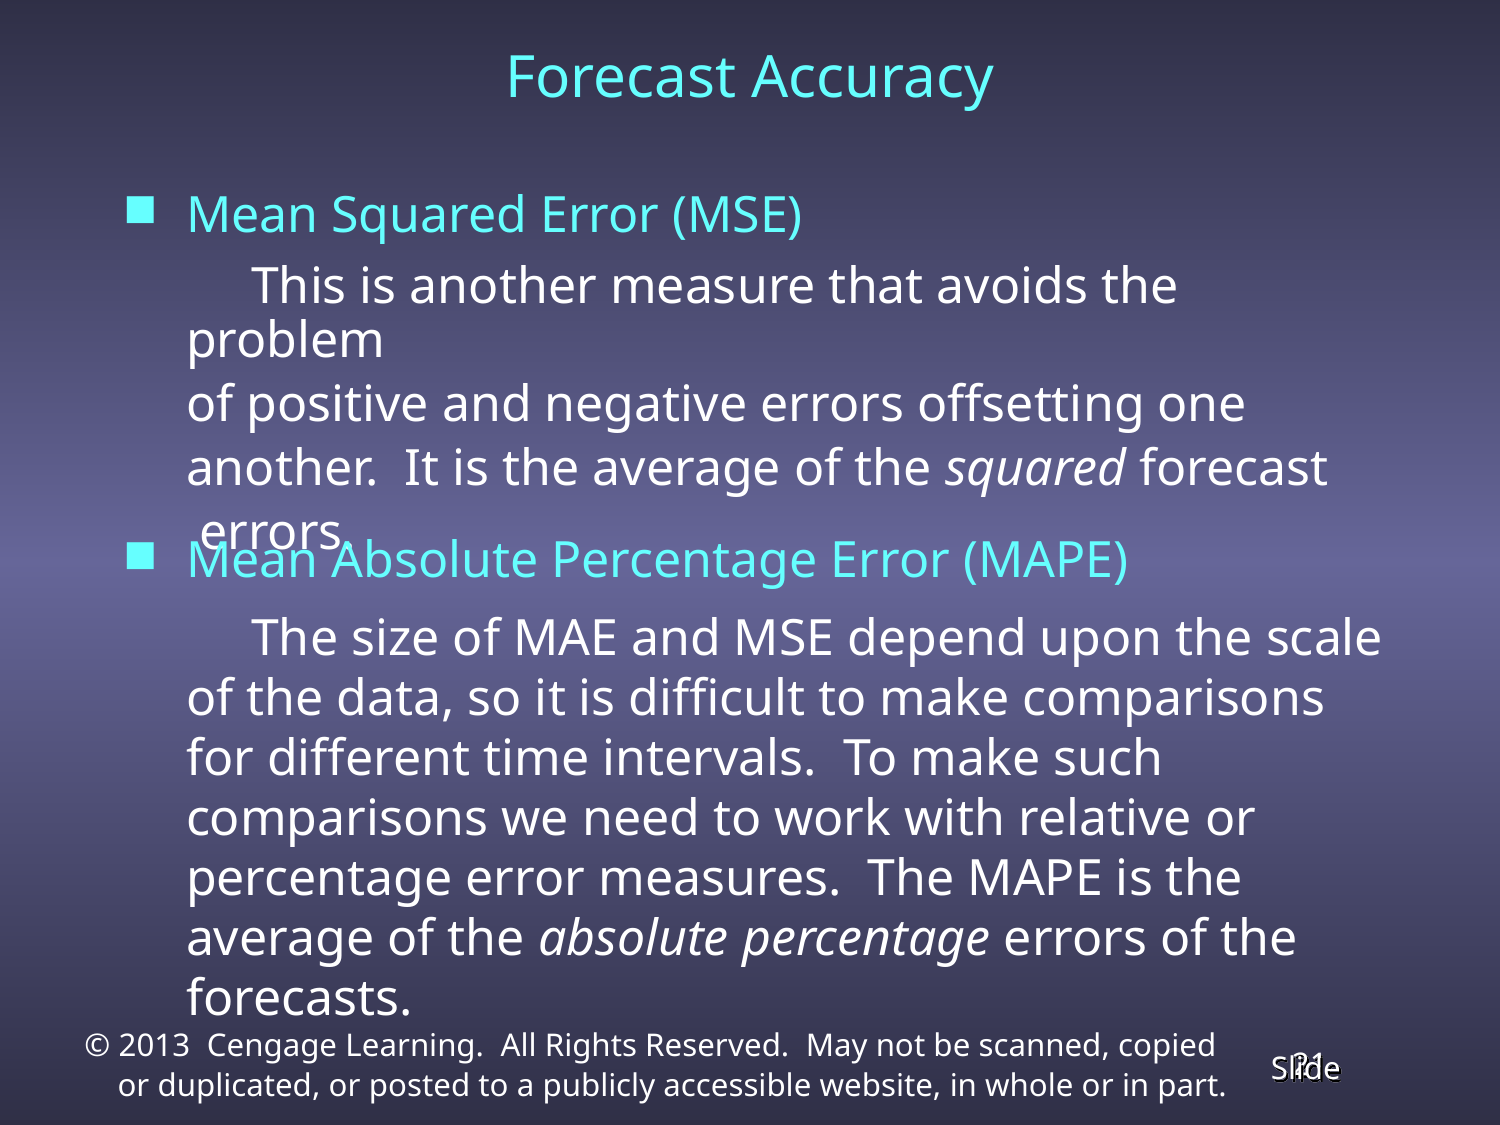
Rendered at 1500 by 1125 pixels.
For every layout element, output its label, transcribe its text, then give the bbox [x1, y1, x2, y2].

text_box Mean Squared Error (MSE) [115, 174, 1148, 249]
text_box The size of MAE and MSE depend upon the scale of the data, so it is difficult to make comparisons for different time intervals. To make such comparisons we need to work with relative or percentage error measures. The MAPE is the average of the absolute percentage errors of the forecasts. [115, 598, 1403, 1002]
text_box This is another measure that avoids the problem of positive and negative errors offsetting one another. It is the average of the squared forecast errors. [115, 252, 1386, 455]
text_box Mean Absolute Percentage Error (MAPE) [115, 520, 1182, 595]
text_box Forecast Accuracy [112, 31, 1388, 166]
